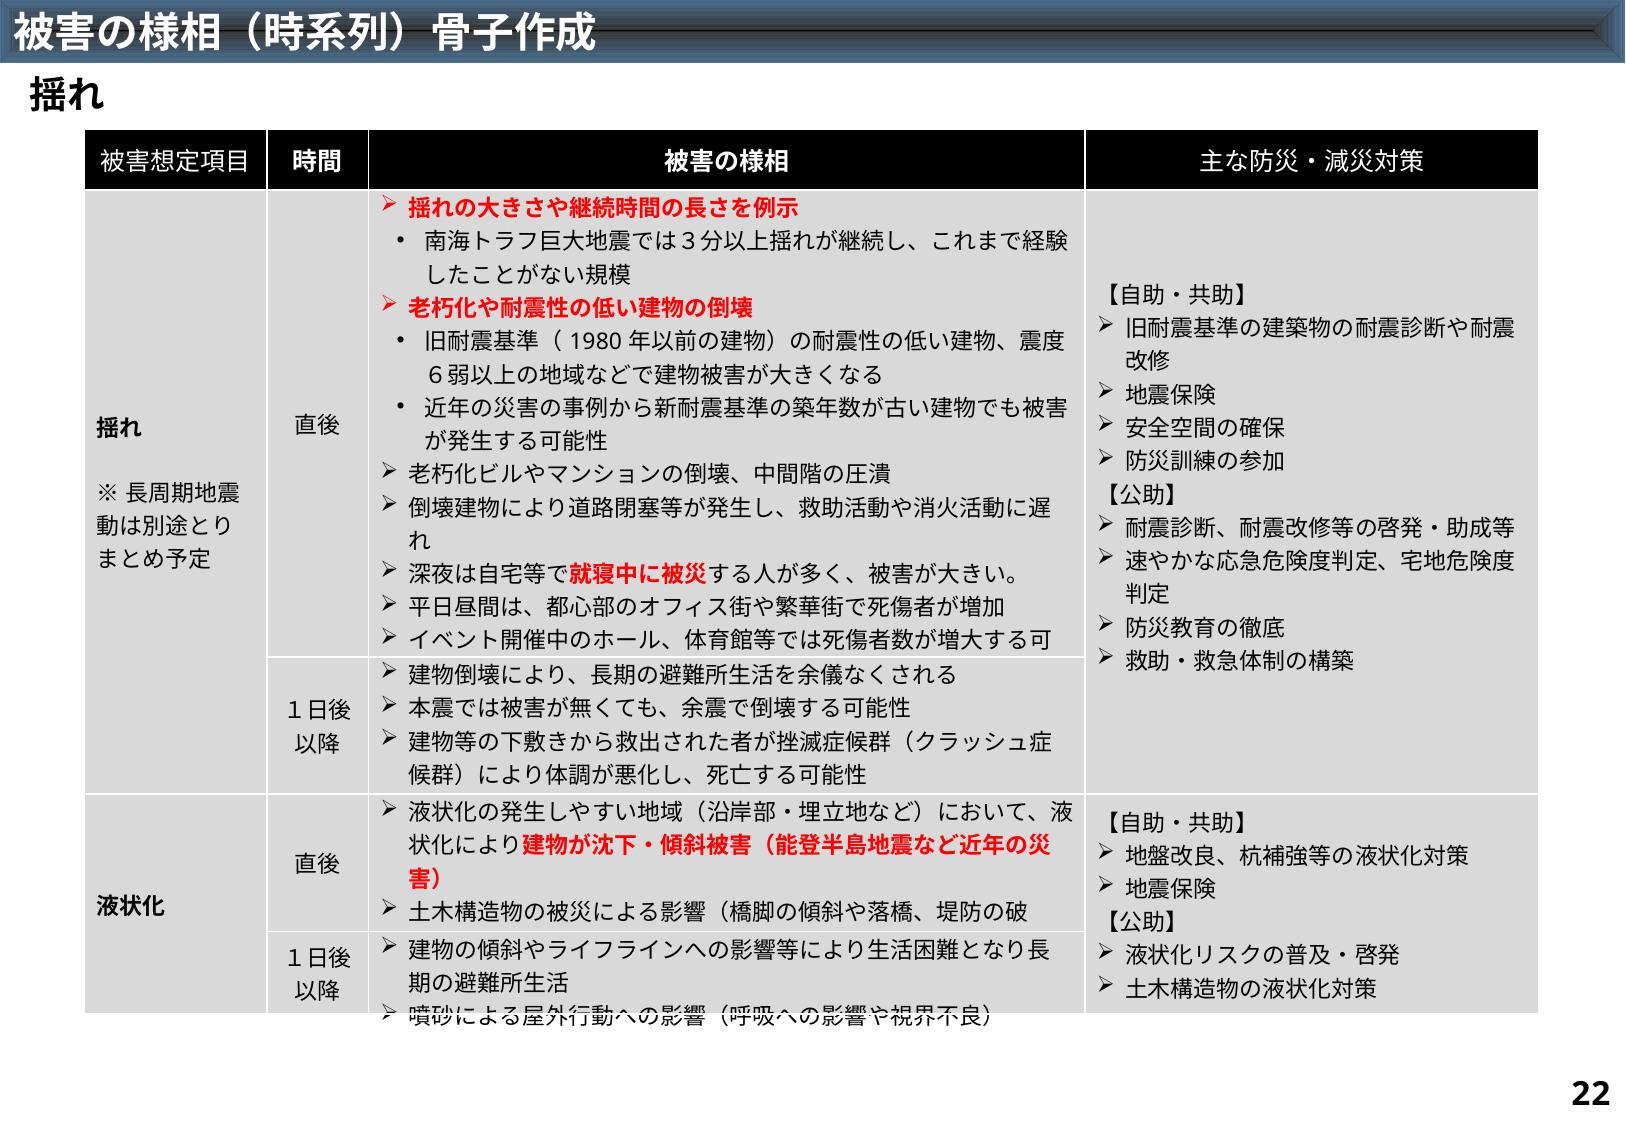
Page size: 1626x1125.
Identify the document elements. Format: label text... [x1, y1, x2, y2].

table_cell 揺れ ※長周期地震動は別途とりまとめ予定 [85, 191, 266, 793]
table_header 主な防災・減災対策 [1086, 130, 1538, 189]
table_cell 直後 [268, 795, 368, 931]
table_cell 建物倒壊により、長期の避難所生活を余儀なくされる 本震では被害が無くても、余震で倒壊する可能性 建物等の下敷きから救出された者が挫滅症候群（クラッシュ症候群）により体調が悪化し、死亡する可能性 救出救助活動が間に合わず、死傷者が膨大となる可能性 [369, 658, 1084, 793]
text_box 21 [1546, 1049, 1625, 1125]
table_header 時間 [268, 134, 368, 189]
table_cell 揺れの大きさや継続時間の長さを例示 南海トラフ巨大地震では３分以上揺れが継続し、これまで経験したことがない規模 老朽化や耐震性の低い建物の倒壊 旧耐震基準（1980年以前の建物）の耐震性の低い建物、震度６弱以上の地域などで建物被害が大きくなる 近年の災害の事例から新耐震基準の築年数が古い建物でも被害が発生する可能性 老朽化ビルやマンションの倒壊、中間階の圧潰 倒壊建物により道路閉塞等が発生し、救助活動や消火活動に遅れ 深夜は自宅等で就寝中に被災する人が多く、被害が大きい。 平日昼間は、都心部のオフィス街や繁華街で死傷者が増加 イベント開催中のホール、体育館等では死傷者数が増大する可能性 歴史的な建造物等が倒壊し、観光客等の訪れていた人が被害を受ける可能性 [369, 191, 1084, 656]
table_cell 液状化の発生しやすい地域（沿岸部・埋立地など）において、液状化により建物が沈下・傾斜被害（能登半島地震など近年の災害） 土木構造物の被災による影響（橋脚の傾斜や落橋、堤防の破壊・沈下、マンホールの浮き上がり等） [369, 795, 1084, 931]
table_cell １日後 以降 [268, 932, 368, 1013]
table_cell 液状化 [85, 795, 266, 1013]
table_cell 建物の傾斜やライフラインへの影響等により生活困難となり長期の避難所生活 噴砂による屋外行動への影響（呼吸への影響や視界不良） [369, 932, 1084, 1013]
table_header 被害の様相 [369, 134, 1084, 189]
table_header 被害想定項目 [85, 134, 266, 189]
table_cell 【自助・共助】 地盤改良、杭補強等の液状化対策 地震保険 【公助】 液状化リスクの普及・啓発 土木構造物の液状化対策 [1086, 795, 1538, 1013]
table_cell 【自助・共助】 旧耐震基準の建築物の耐震診断や耐震改修 地震保険 安全空間の確保 防災訓練の参加 【公助】 耐震診断、耐震改修等の啓発・助成等 速やかな応急危険度判定、宅地危険度判定 防災教育の徹底 救助・救急体制の構築 [1086, 191, 1538, 793]
table_cell 直後 [268, 191, 368, 656]
table_cell １日後 以降 [268, 658, 368, 793]
text_box 揺れ [14, 62, 1454, 134]
text_box 被害の様相（時系列）骨子作成 [0, 0, 1625, 63]
